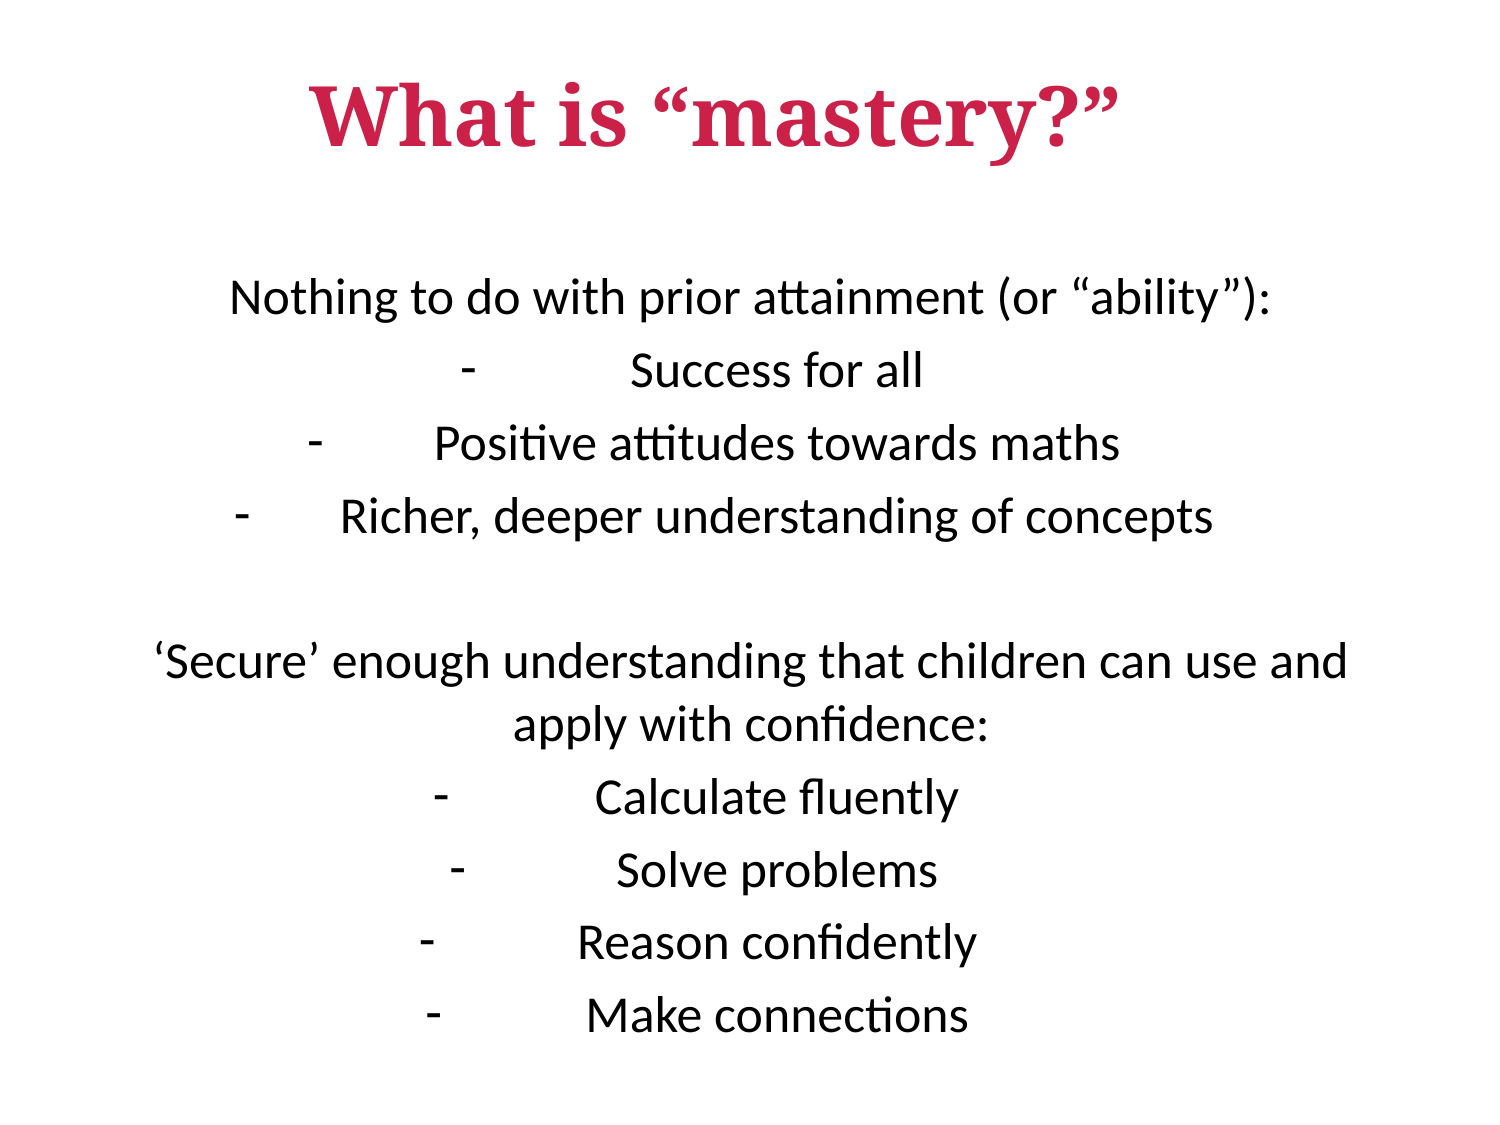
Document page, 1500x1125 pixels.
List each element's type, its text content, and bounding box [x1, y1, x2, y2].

title What is “mastery?” [41, 19, 1392, 207]
list Nothing to do with prior attainment (or “ability”): Success for all Positive attitudes towards maths Richer, deeper understanding of concepts ‘Secure’ enough understanding that children can use and apply with confidence: Calculate fluently Solve problems Reason confidently Make connections [76, 255, 1427, 1059]
